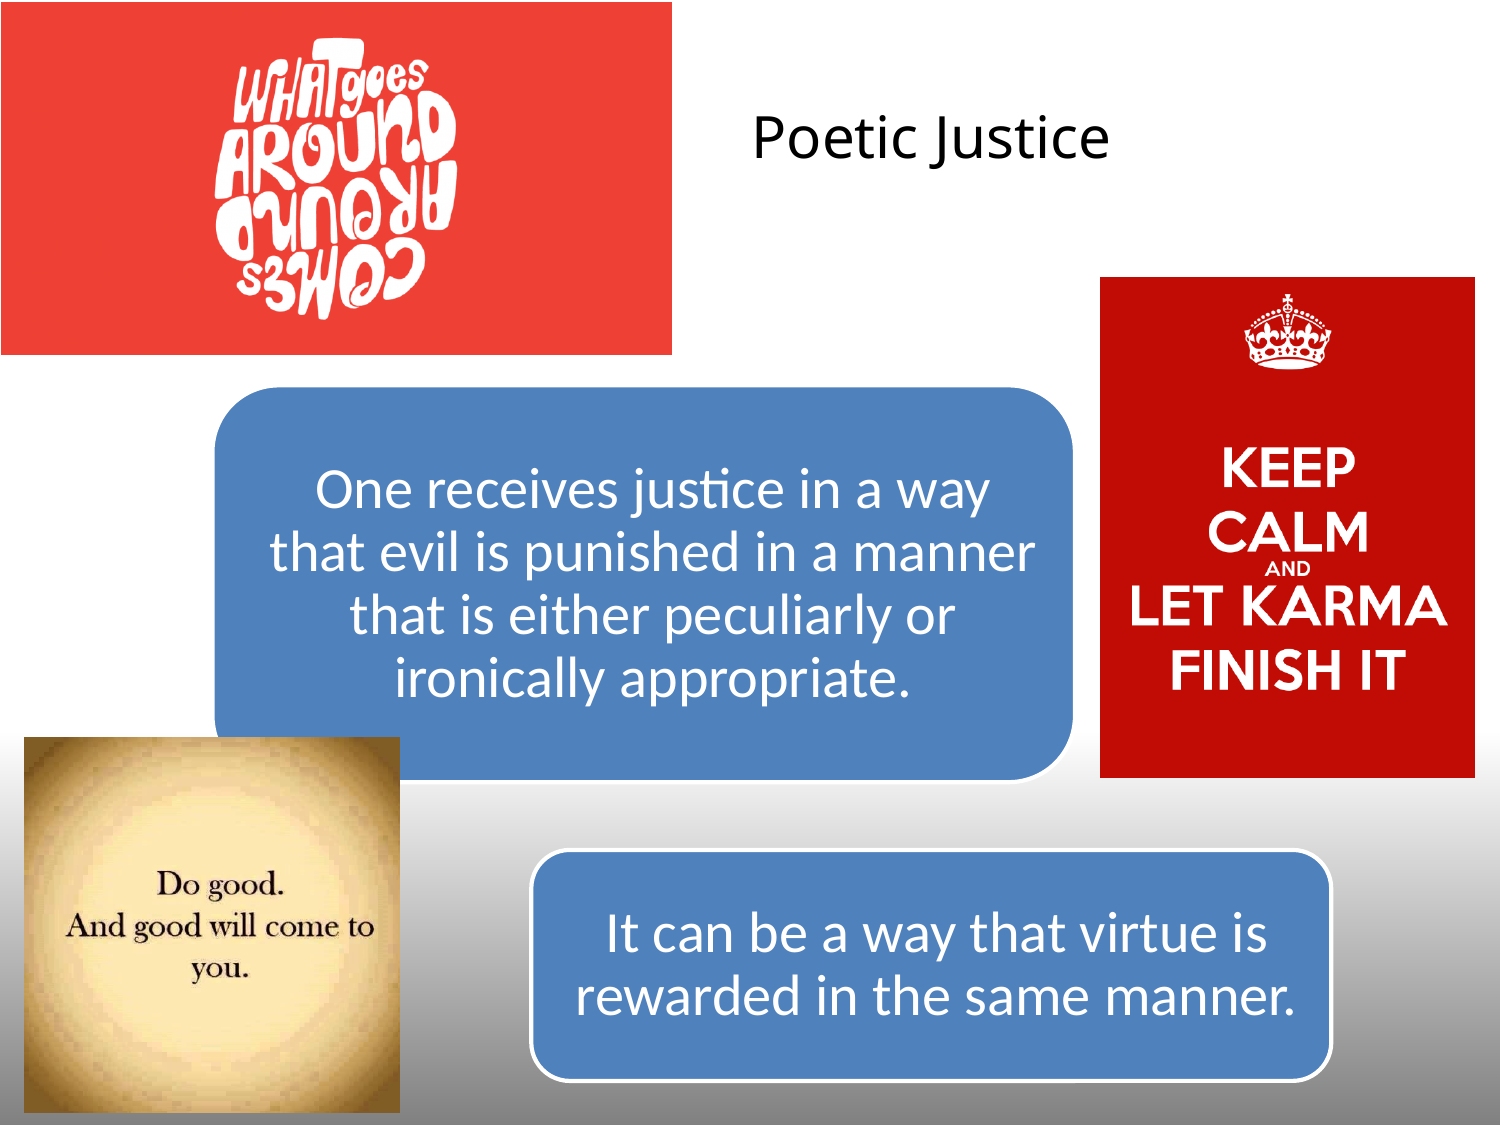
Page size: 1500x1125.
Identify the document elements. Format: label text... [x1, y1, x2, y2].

text_box Poetic Justice [676, 92, 1438, 178]
picture [1, 2, 672, 355]
picture [1099, 277, 1476, 778]
picture [24, 737, 401, 1113]
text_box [24, 380, 1500, 1094]
